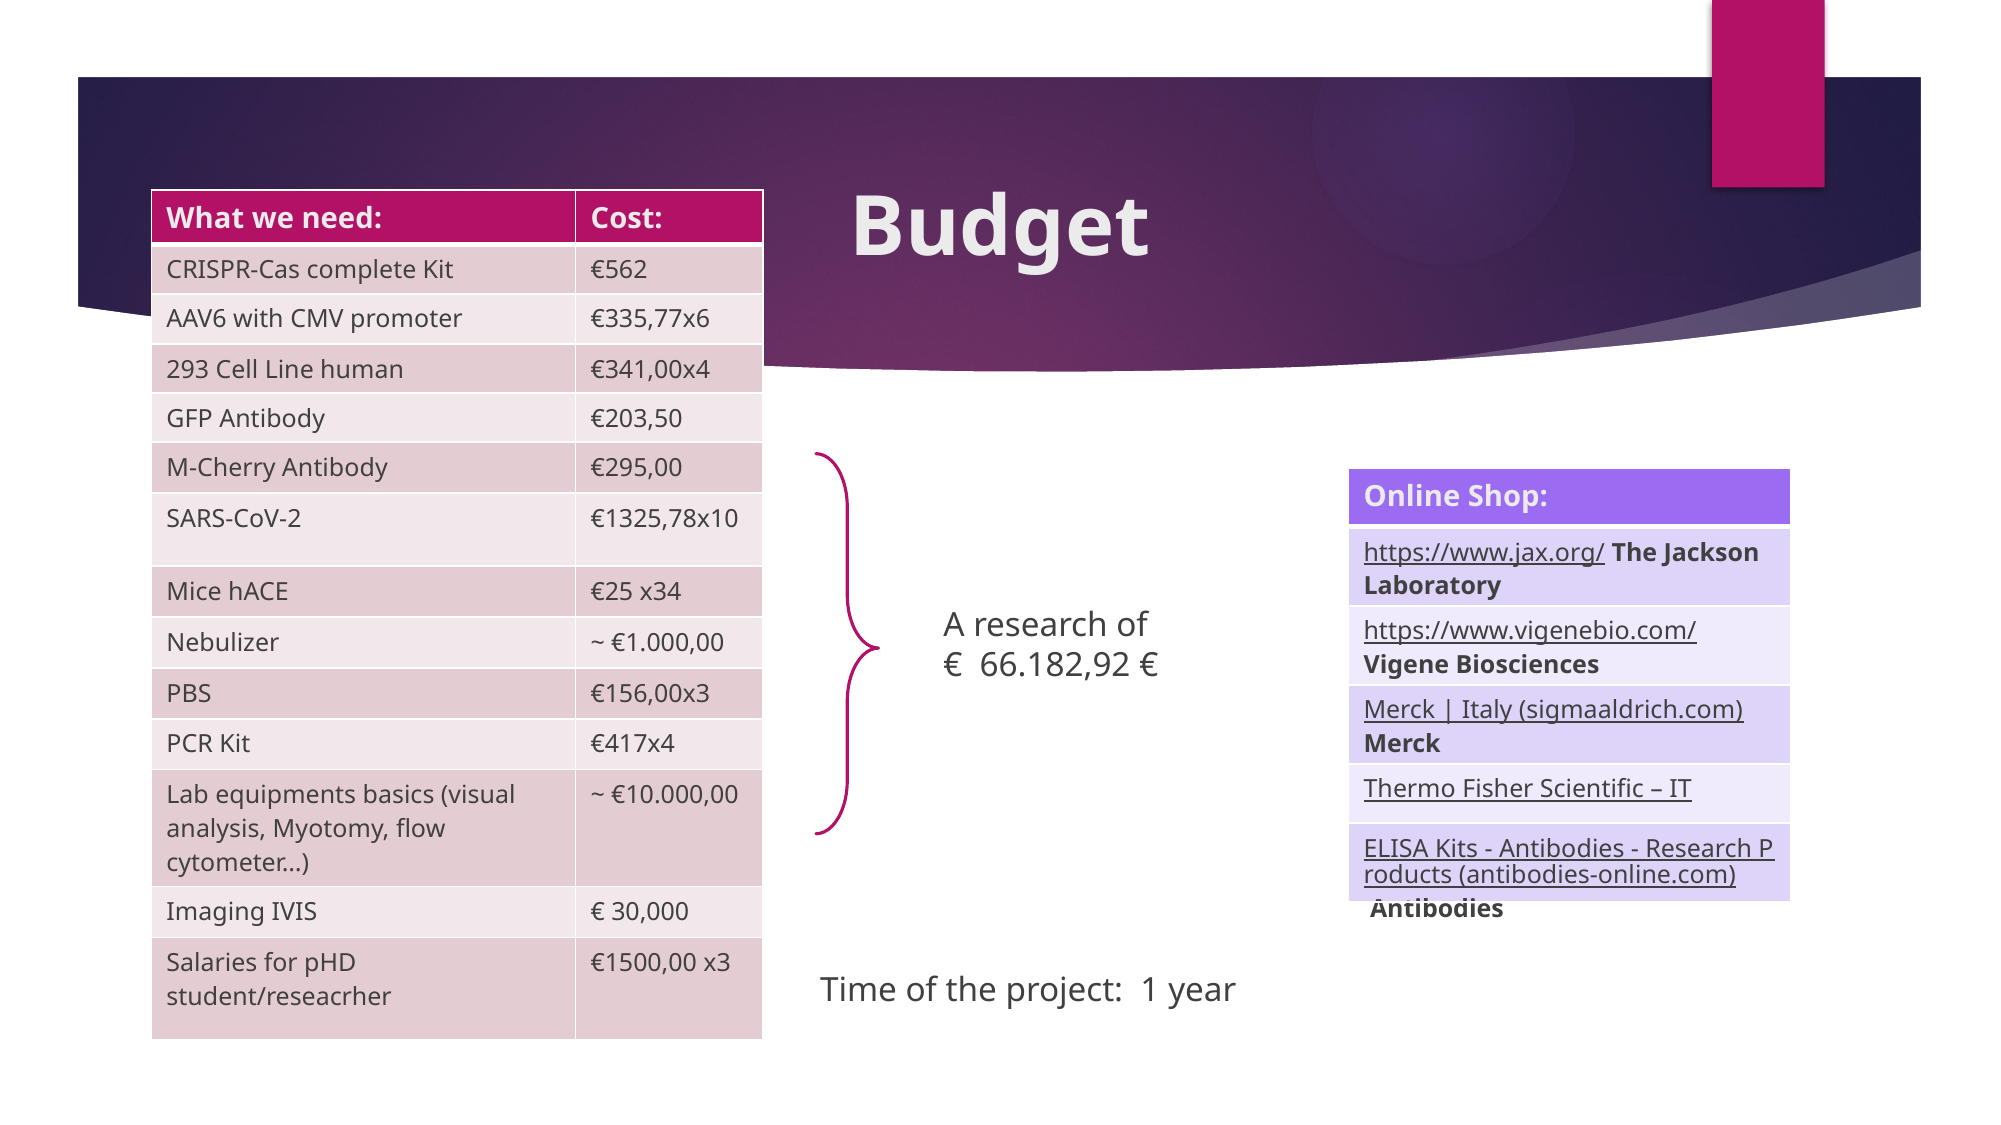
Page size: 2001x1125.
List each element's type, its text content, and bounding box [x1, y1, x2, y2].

table_cell Nebulizer [152, 618, 575, 667]
table_cell €417x4 [576, 720, 762, 769]
table_cell €341,00x4 [576, 345, 762, 392]
table_cell Mice hACE [152, 567, 575, 616]
table_header Online Shop: [1349, 469, 1790, 524]
table_cell €1325,78x10 [576, 494, 762, 565]
table_cell €295,00 [576, 443, 762, 492]
table_cell CRISPR-Cas complete Kit [152, 247, 575, 293]
table_cell GFP Antibody [152, 394, 575, 441]
table_cell €562 [576, 247, 762, 293]
table_header Cost: [576, 191, 762, 242]
table_cell Imaging IVIS [152, 887, 575, 937]
table_cell €335,77x6 [576, 295, 762, 343]
table_cell AAV6 with CMV promoter [152, 295, 575, 343]
table_cell Merck | Italy (sigmaaldrich.com) Merck [1349, 686, 1790, 763]
text_box A research of € 66.182,92 € [928, 595, 1189, 691]
table_cell 293 Cell Line human [152, 345, 575, 392]
table_cell SARS-CoV-2 [152, 494, 575, 565]
text_box [815, 452, 880, 835]
table_header What we need: [152, 191, 575, 242]
table_cell Thermo Fisher Scientific – IT [1349, 765, 1790, 822]
table_cell PCR Kit [152, 720, 575, 769]
table_cell PBS [152, 669, 575, 718]
text_box Time of the project: 1 year [783, 961, 1274, 1016]
table_cell €25 x34 [576, 567, 762, 616]
title Budget [826, 163, 1174, 280]
table_cell € 30,000 [576, 887, 762, 937]
table_cell ~ €10.000,00 [576, 770, 762, 886]
table_cell Lab equipments basics (visual analysis, Myotomy, flow cytometer…) [152, 770, 575, 886]
table_cell https://www.jax.org/ The Jackson Laboratory [1349, 529, 1790, 605]
table_cell €156,00x3 [576, 669, 762, 718]
table_cell €1500,00 x3 [576, 938, 762, 1039]
table_cell ~ €1.000,00 [576, 618, 762, 667]
table_cell €203,50 [576, 394, 762, 441]
table_cell Salaries for pHD student/reseacrher [152, 938, 575, 1039]
table_cell ELISA Kits - Antibodies - Research Products (antibodies-online.com) Antibodies [1349, 824, 1790, 901]
table_cell M-Cherry Antibody [152, 443, 575, 492]
table_cell https://www.vigenebio.com/ Vigene Biosciences [1349, 607, 1790, 684]
